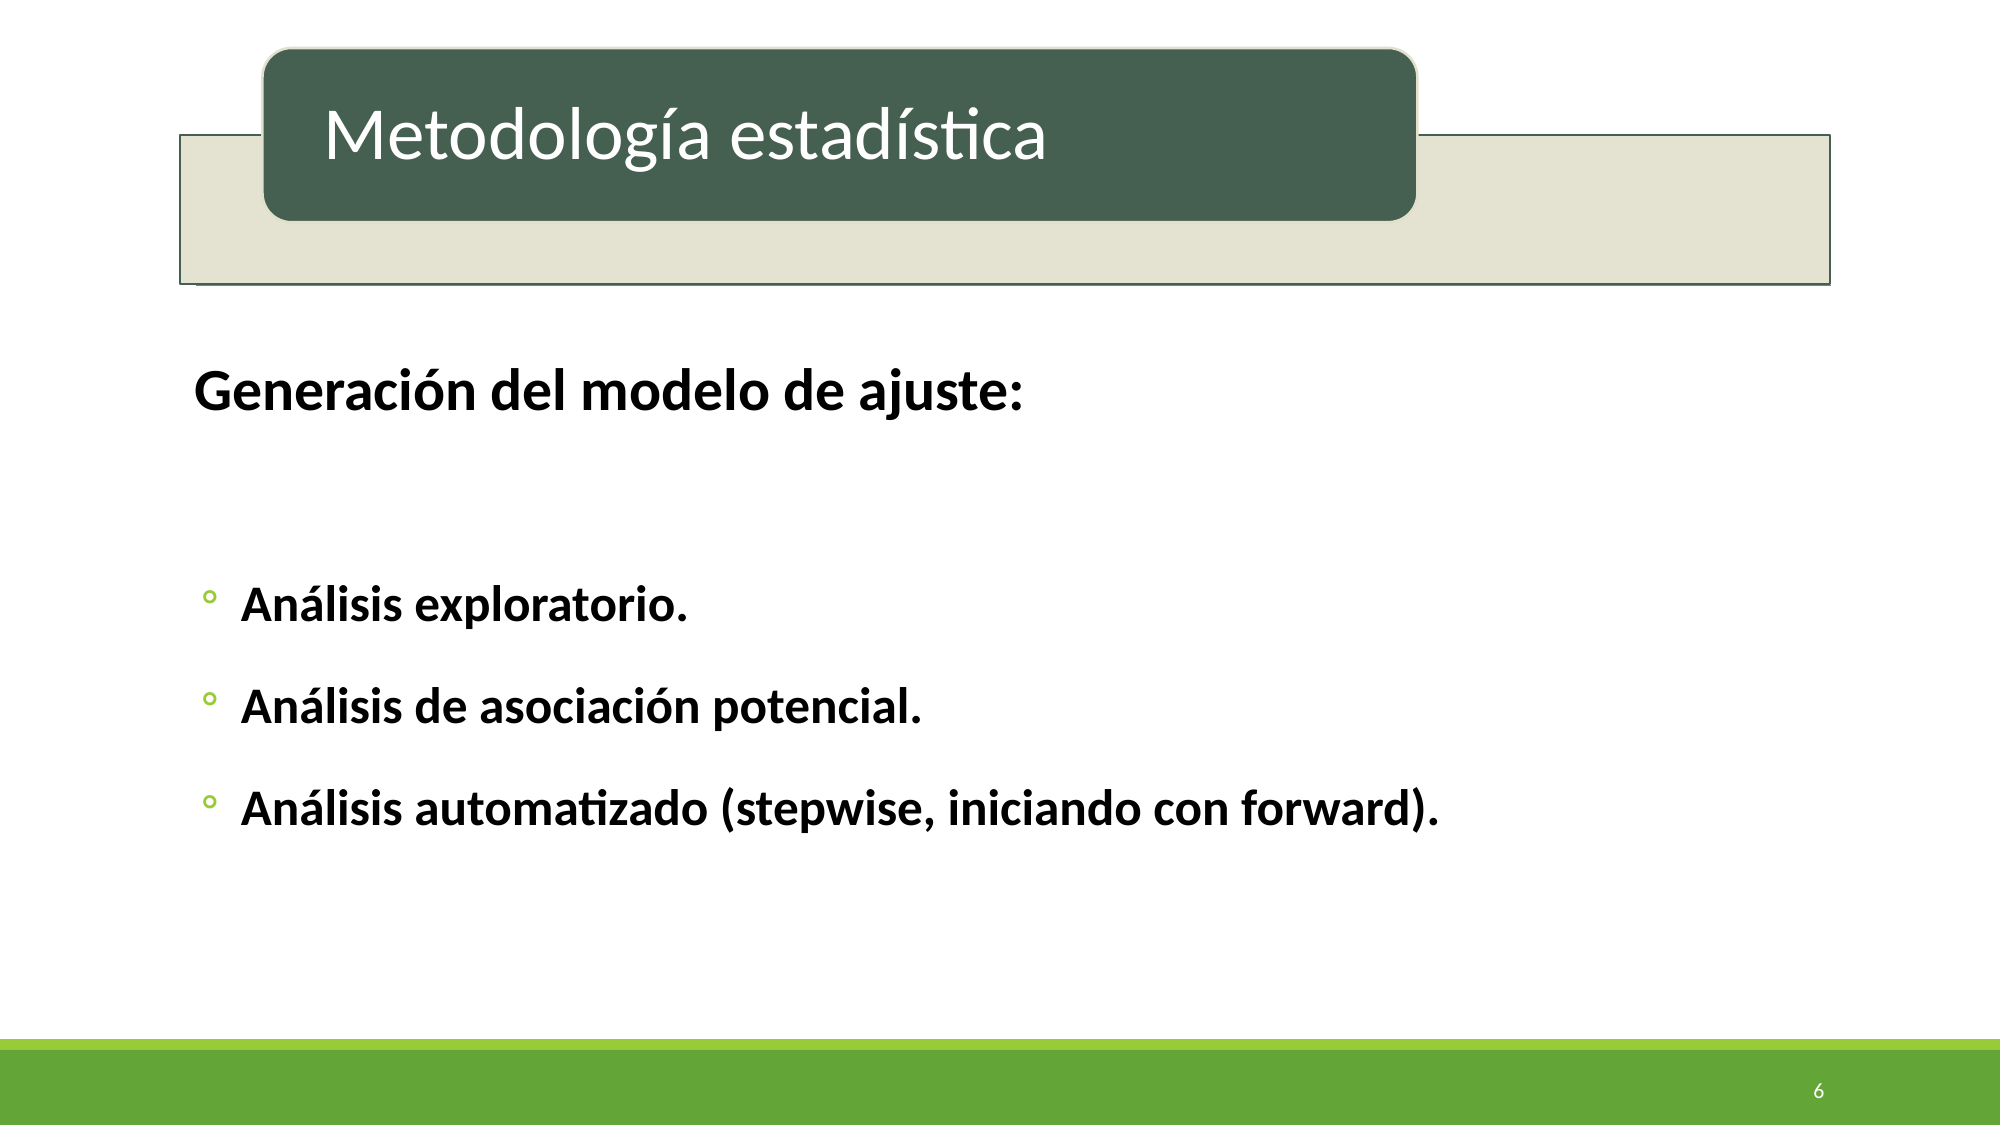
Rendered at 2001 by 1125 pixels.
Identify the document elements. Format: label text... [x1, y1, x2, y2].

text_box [179, 46, 1831, 286]
slide_number 6 [1624, 1059, 1840, 1120]
list Generación del modelo de ajuste: Análisis exploratorio. Análisis de asociación potencial. Análisis automatizado (stepwise, iniciando con forward). [180, 307, 1798, 846]
